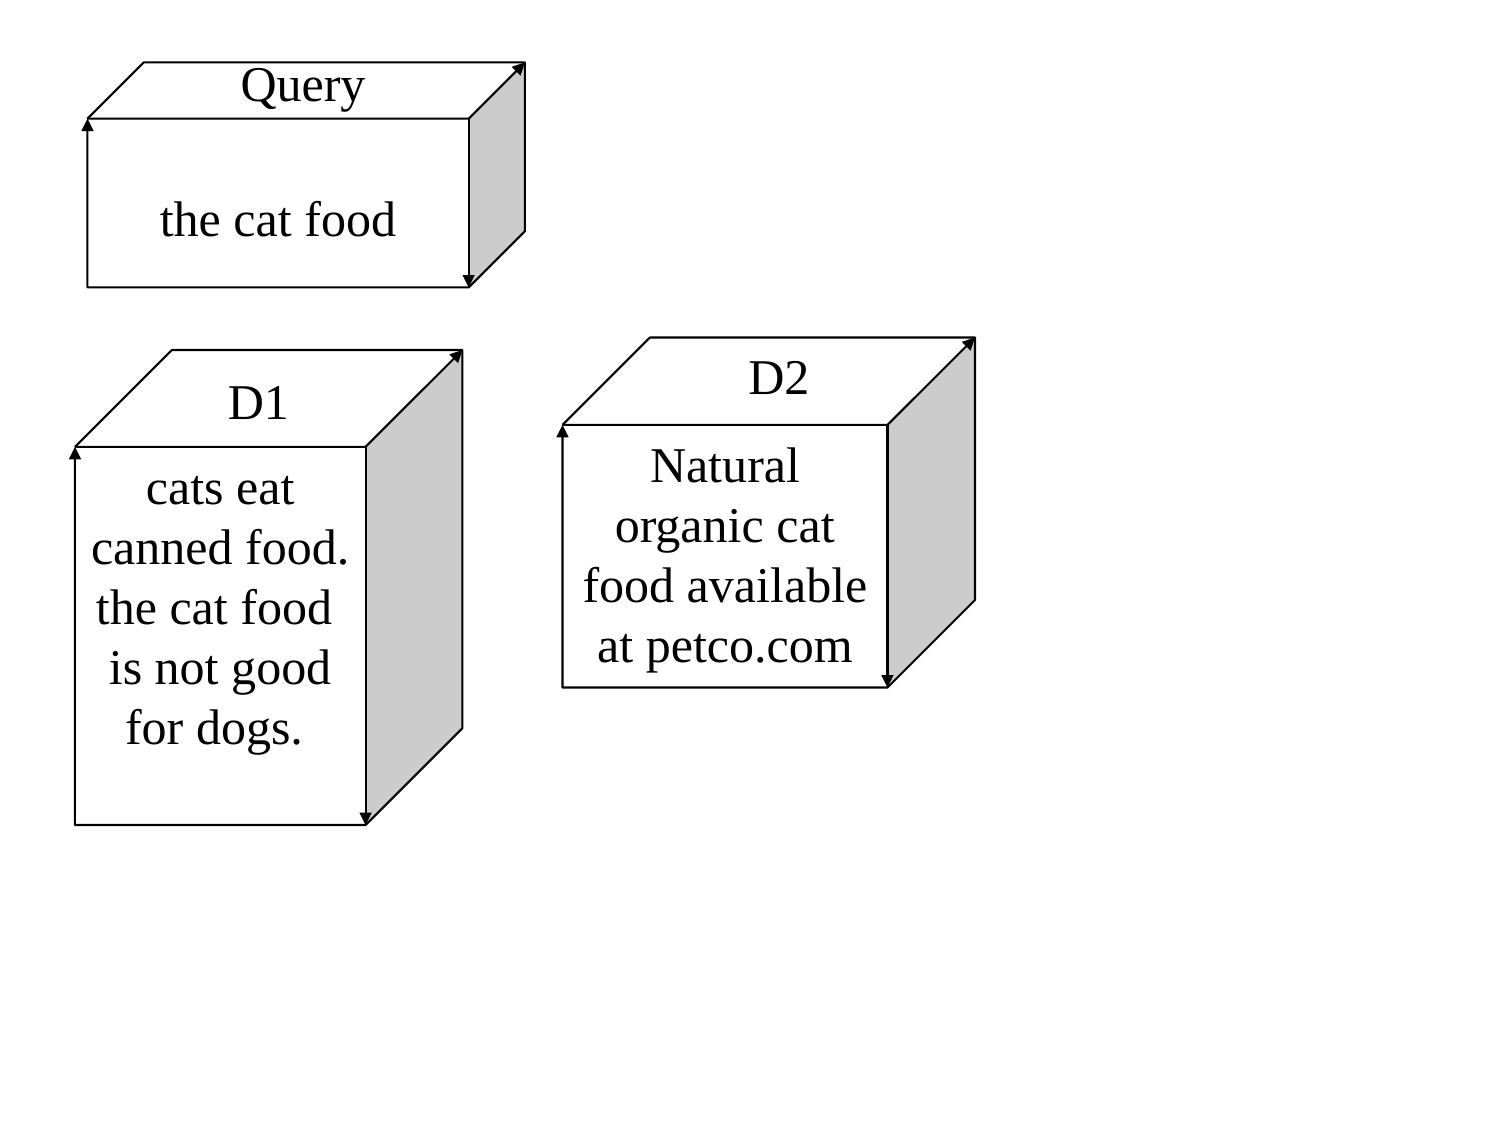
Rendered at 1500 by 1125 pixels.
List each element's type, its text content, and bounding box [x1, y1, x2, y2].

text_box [90, 63, 225, 118]
text_box Query [225, 44, 381, 119]
text_box D2 [733, 336, 825, 412]
text_box cats eat canned food. the cat food is not good for dogs. [68, 349, 463, 826]
text_box Natural organic cat food available at petco.com [556, 337, 976, 688]
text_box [381, 63, 520, 118]
text_box D1 [213, 361, 304, 437]
text_box the cat food [81, 62, 526, 288]
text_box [77, 351, 456, 446]
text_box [565, 338, 970, 424]
